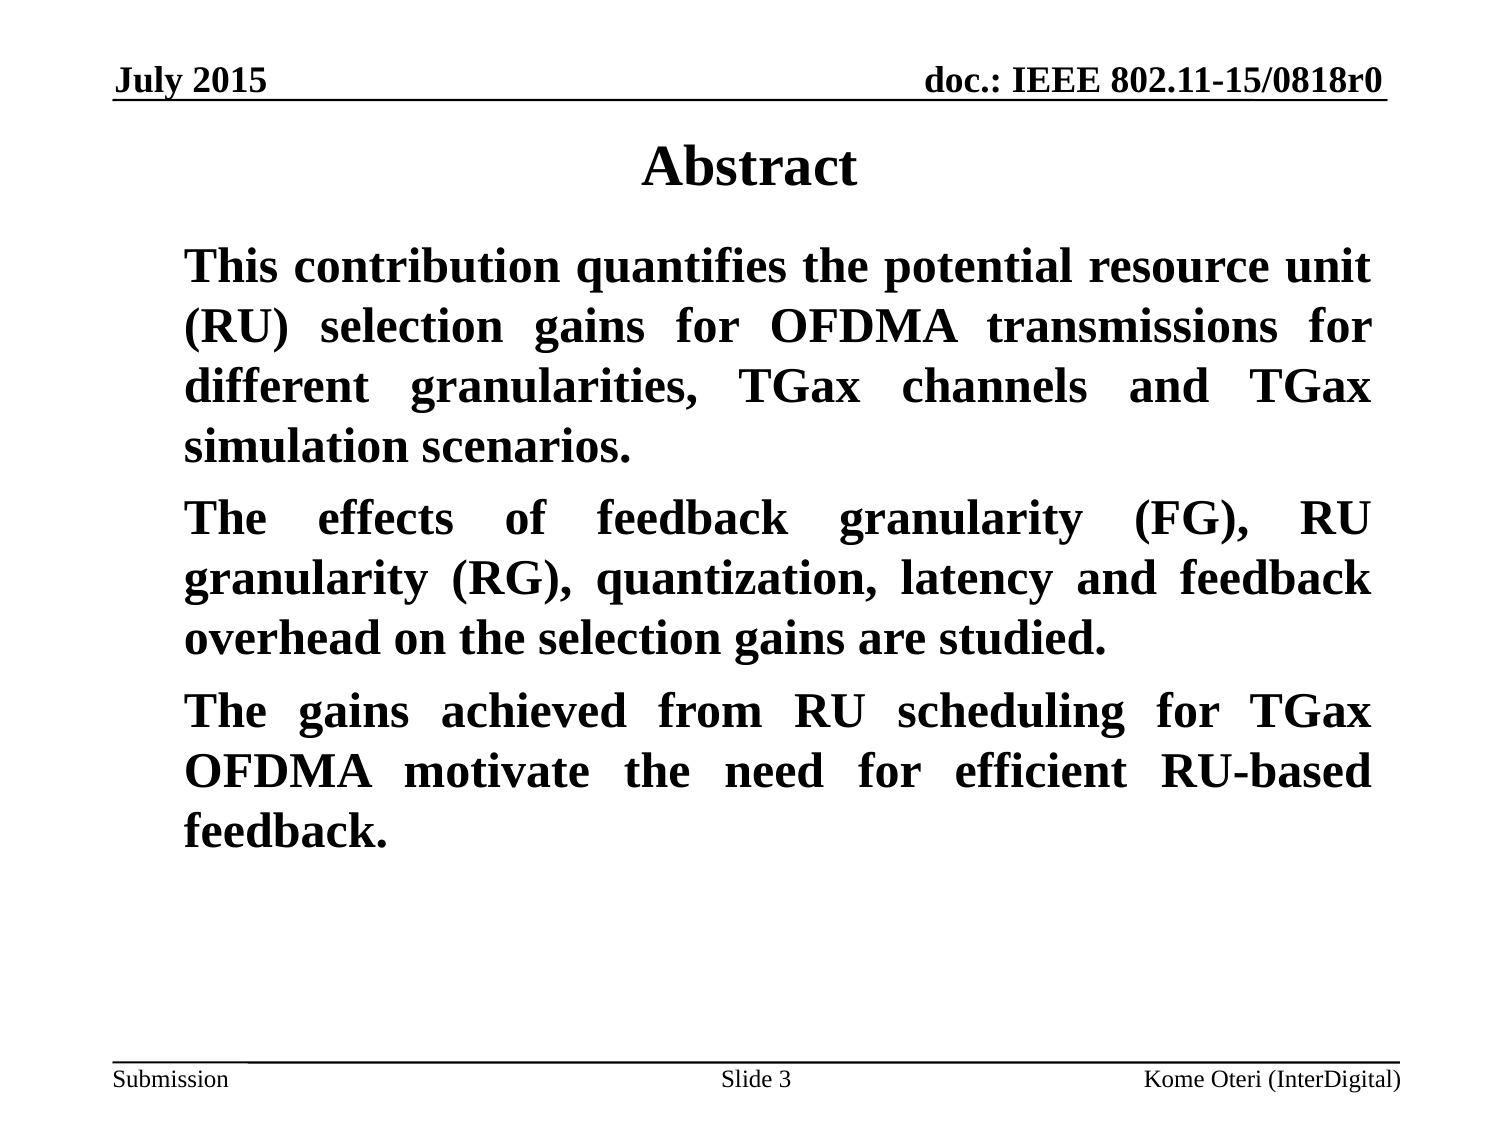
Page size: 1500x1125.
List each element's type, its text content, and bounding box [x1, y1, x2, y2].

footer Kome Oteri (InterDigital) [1139, 1061, 1402, 1093]
list This contribution quantifies the potential resource unit (RU) selection gains for OFDMA transmissions for different granularities, TGax channels and TGax simulation scenarios. The effects of feedback granularity (FG), RU granularity (RG), quantization, latency and feedback overhead on the selection gains are studied. The gains achieved from RU scheduling for TGax OFDMA motivate the need for efficient RU-based feedback. [112, 224, 1388, 963]
slide_number Slide 3 [712, 1061, 800, 1093]
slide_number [114, 54, 270, 101]
title Abstract [112, 112, 1388, 213]
